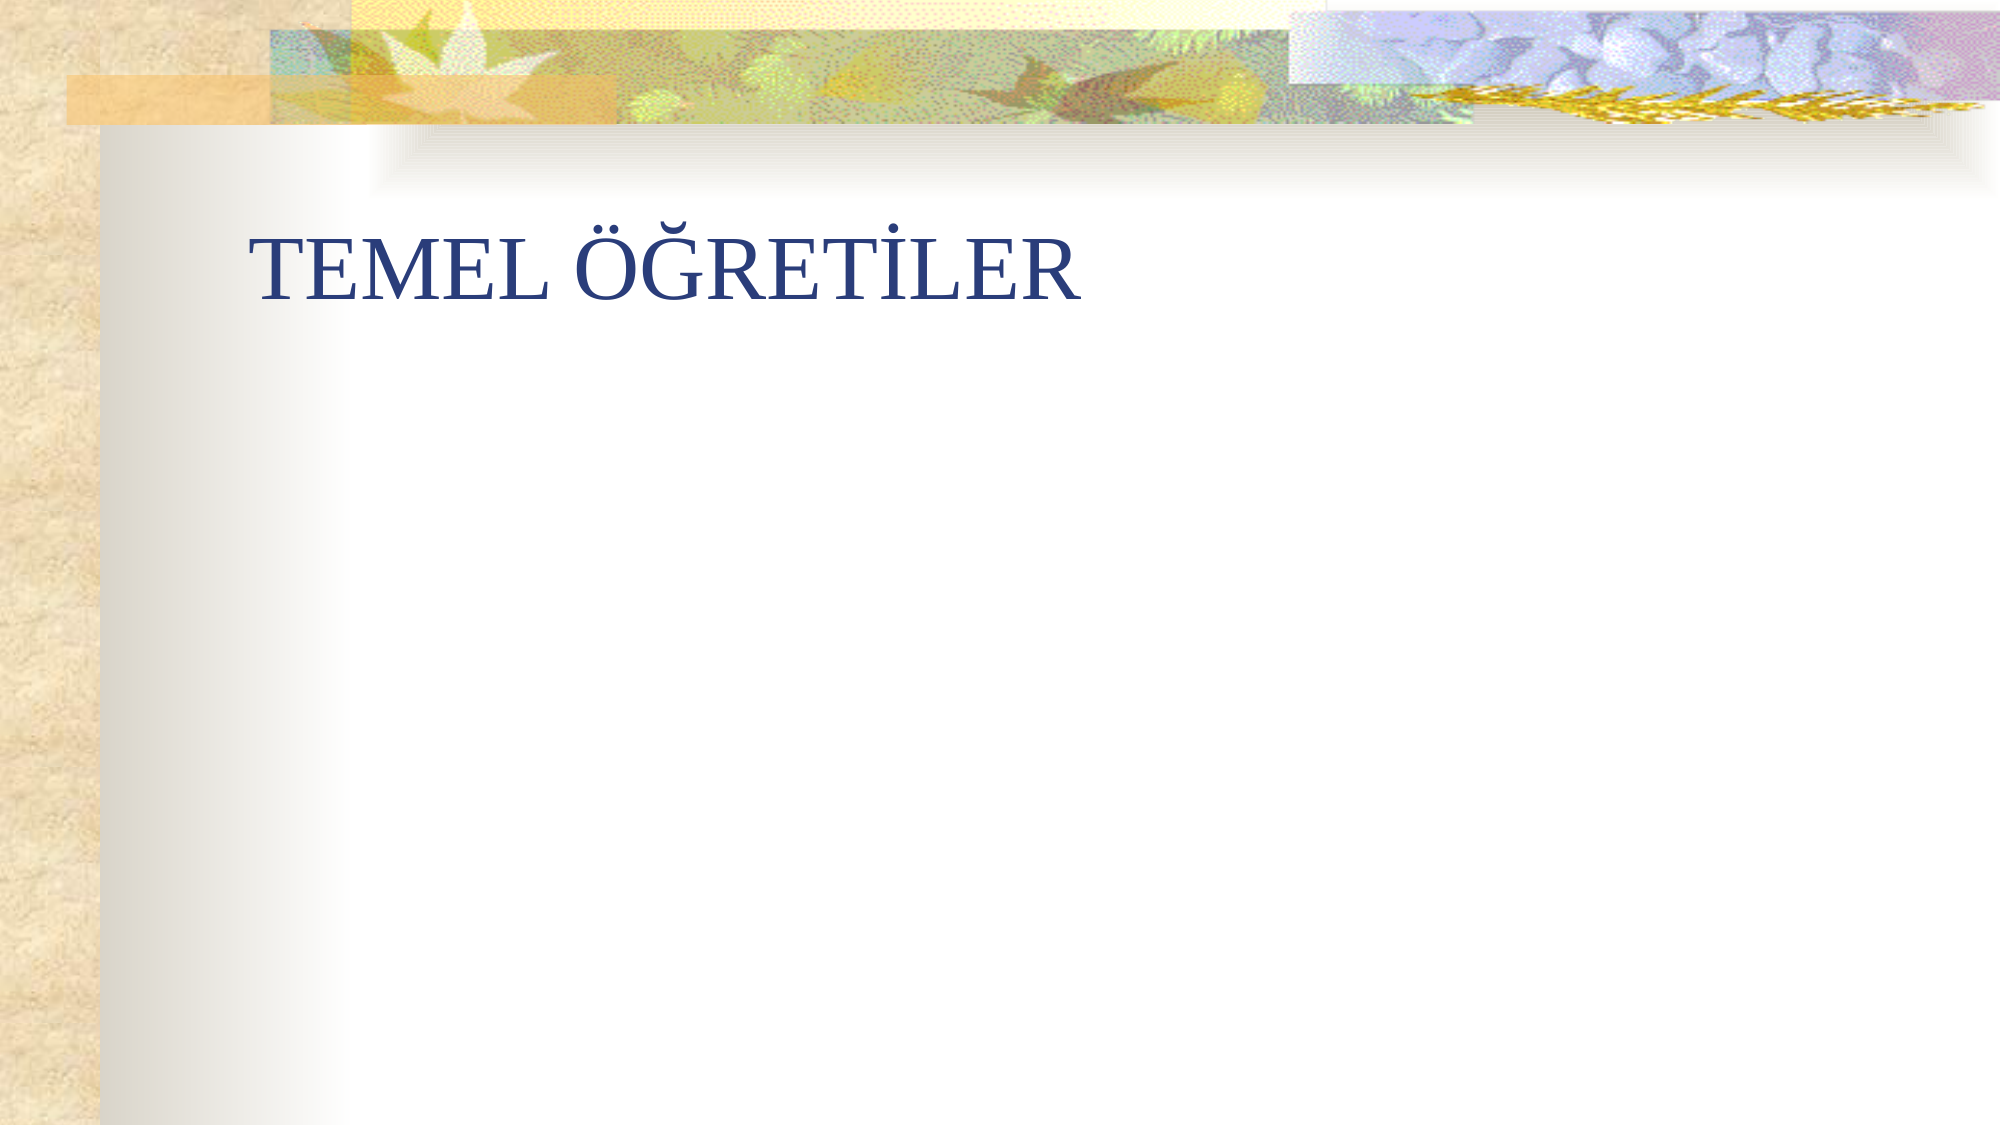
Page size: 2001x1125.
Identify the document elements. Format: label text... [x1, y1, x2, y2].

picture [0, 0, 2000, 1125]
title TEMEL ÖĞRETİLER [233, 137, 1934, 325]
